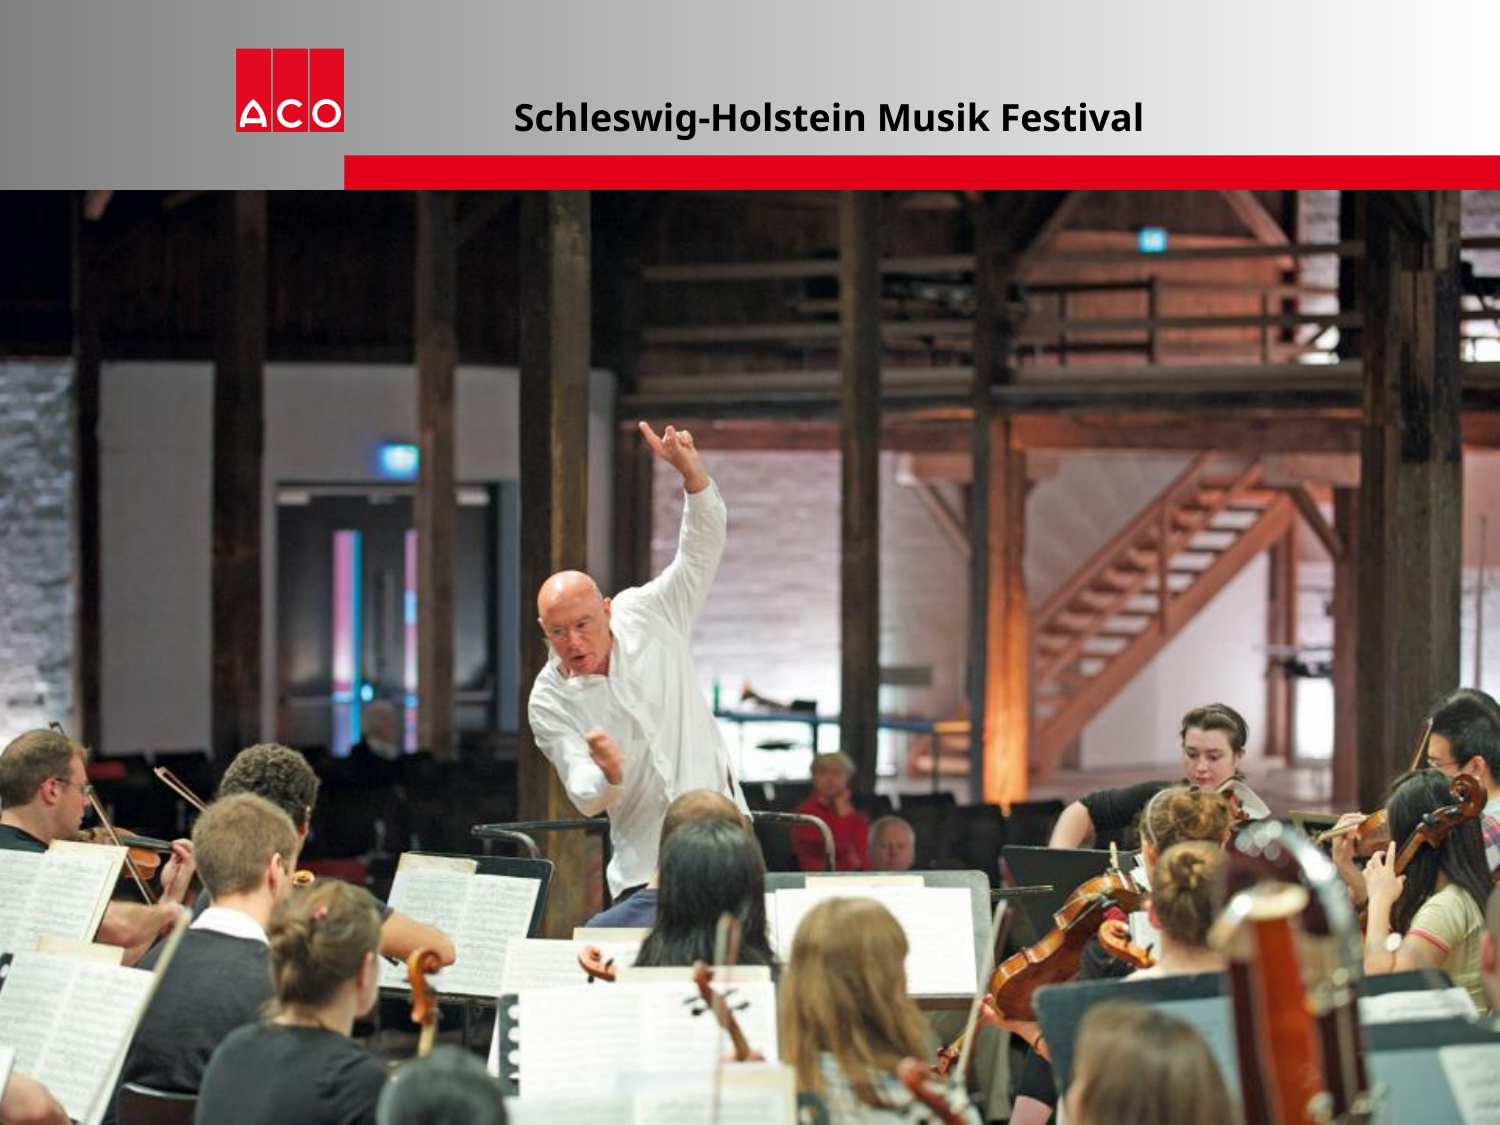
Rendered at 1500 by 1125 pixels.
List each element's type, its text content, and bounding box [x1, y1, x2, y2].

title Schleswig-Holstein Musik Festival [513, 34, 1459, 140]
picture [0, 190, 1500, 1125]
